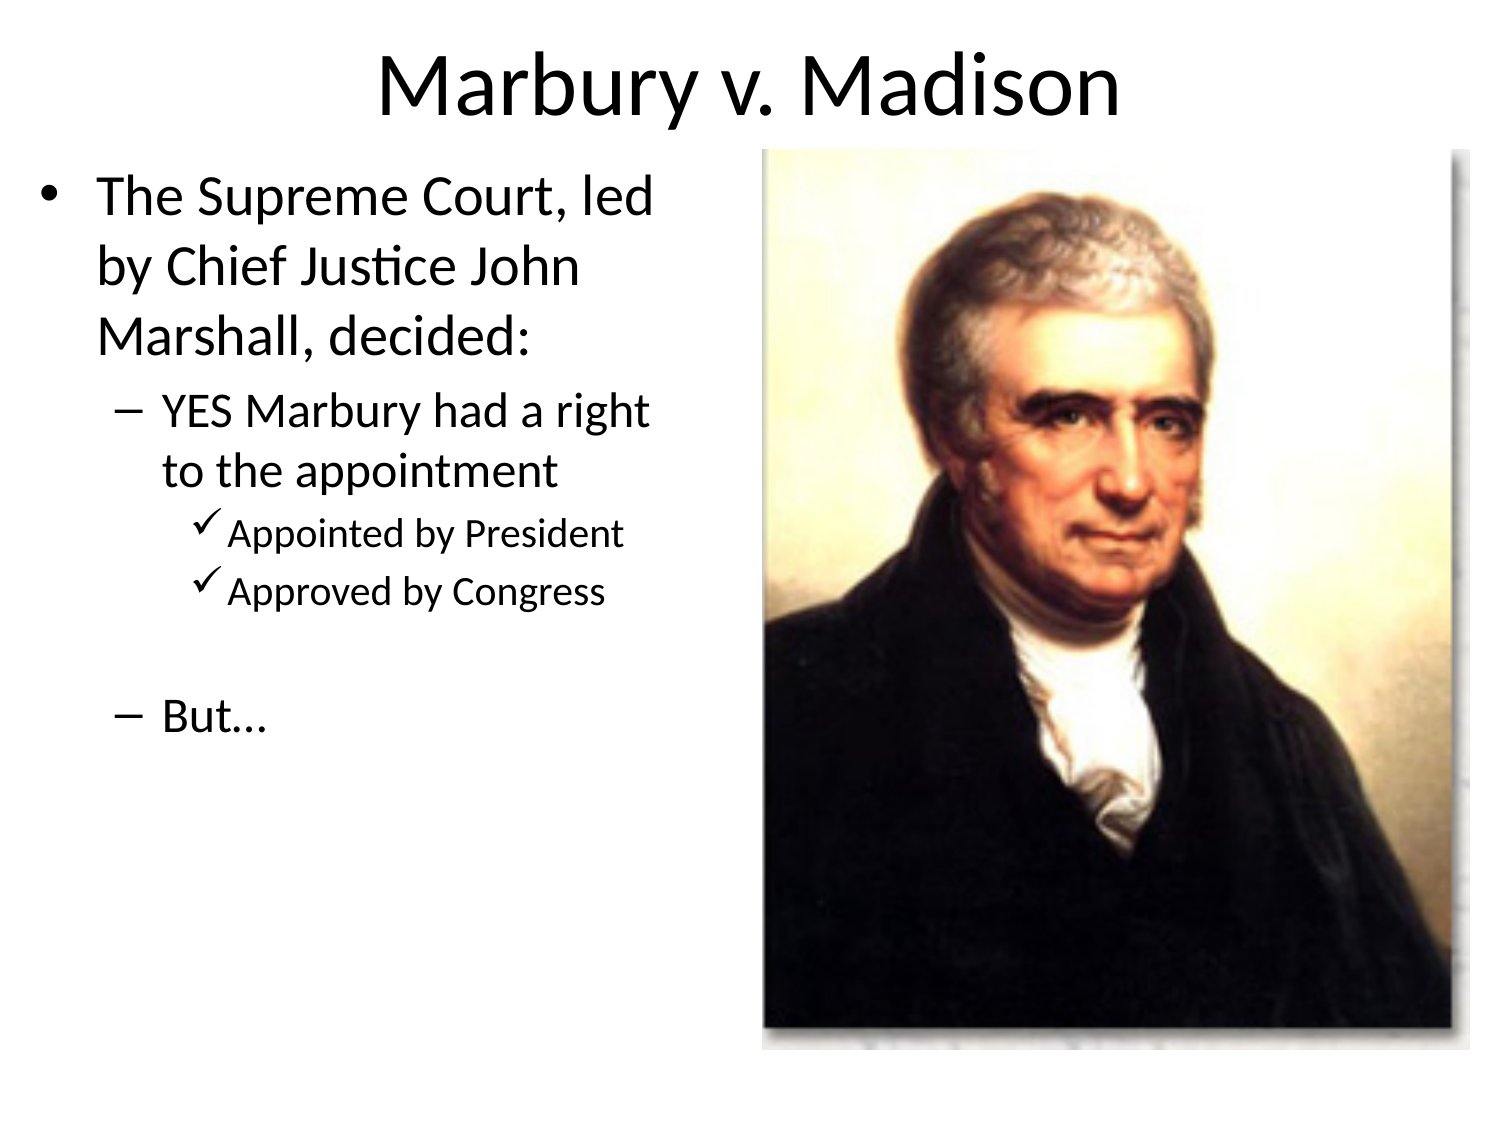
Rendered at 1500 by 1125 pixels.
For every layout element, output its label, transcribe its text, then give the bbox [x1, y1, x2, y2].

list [762, 149, 1470, 1051]
title Marbury v. Madison [75, 0, 1425, 158]
list The Supreme Court, led by Chief Justice John Marshall, decided: YES Marbury had a right to the appointment Appointed by President Approved by Congress But… [24, 149, 688, 893]
